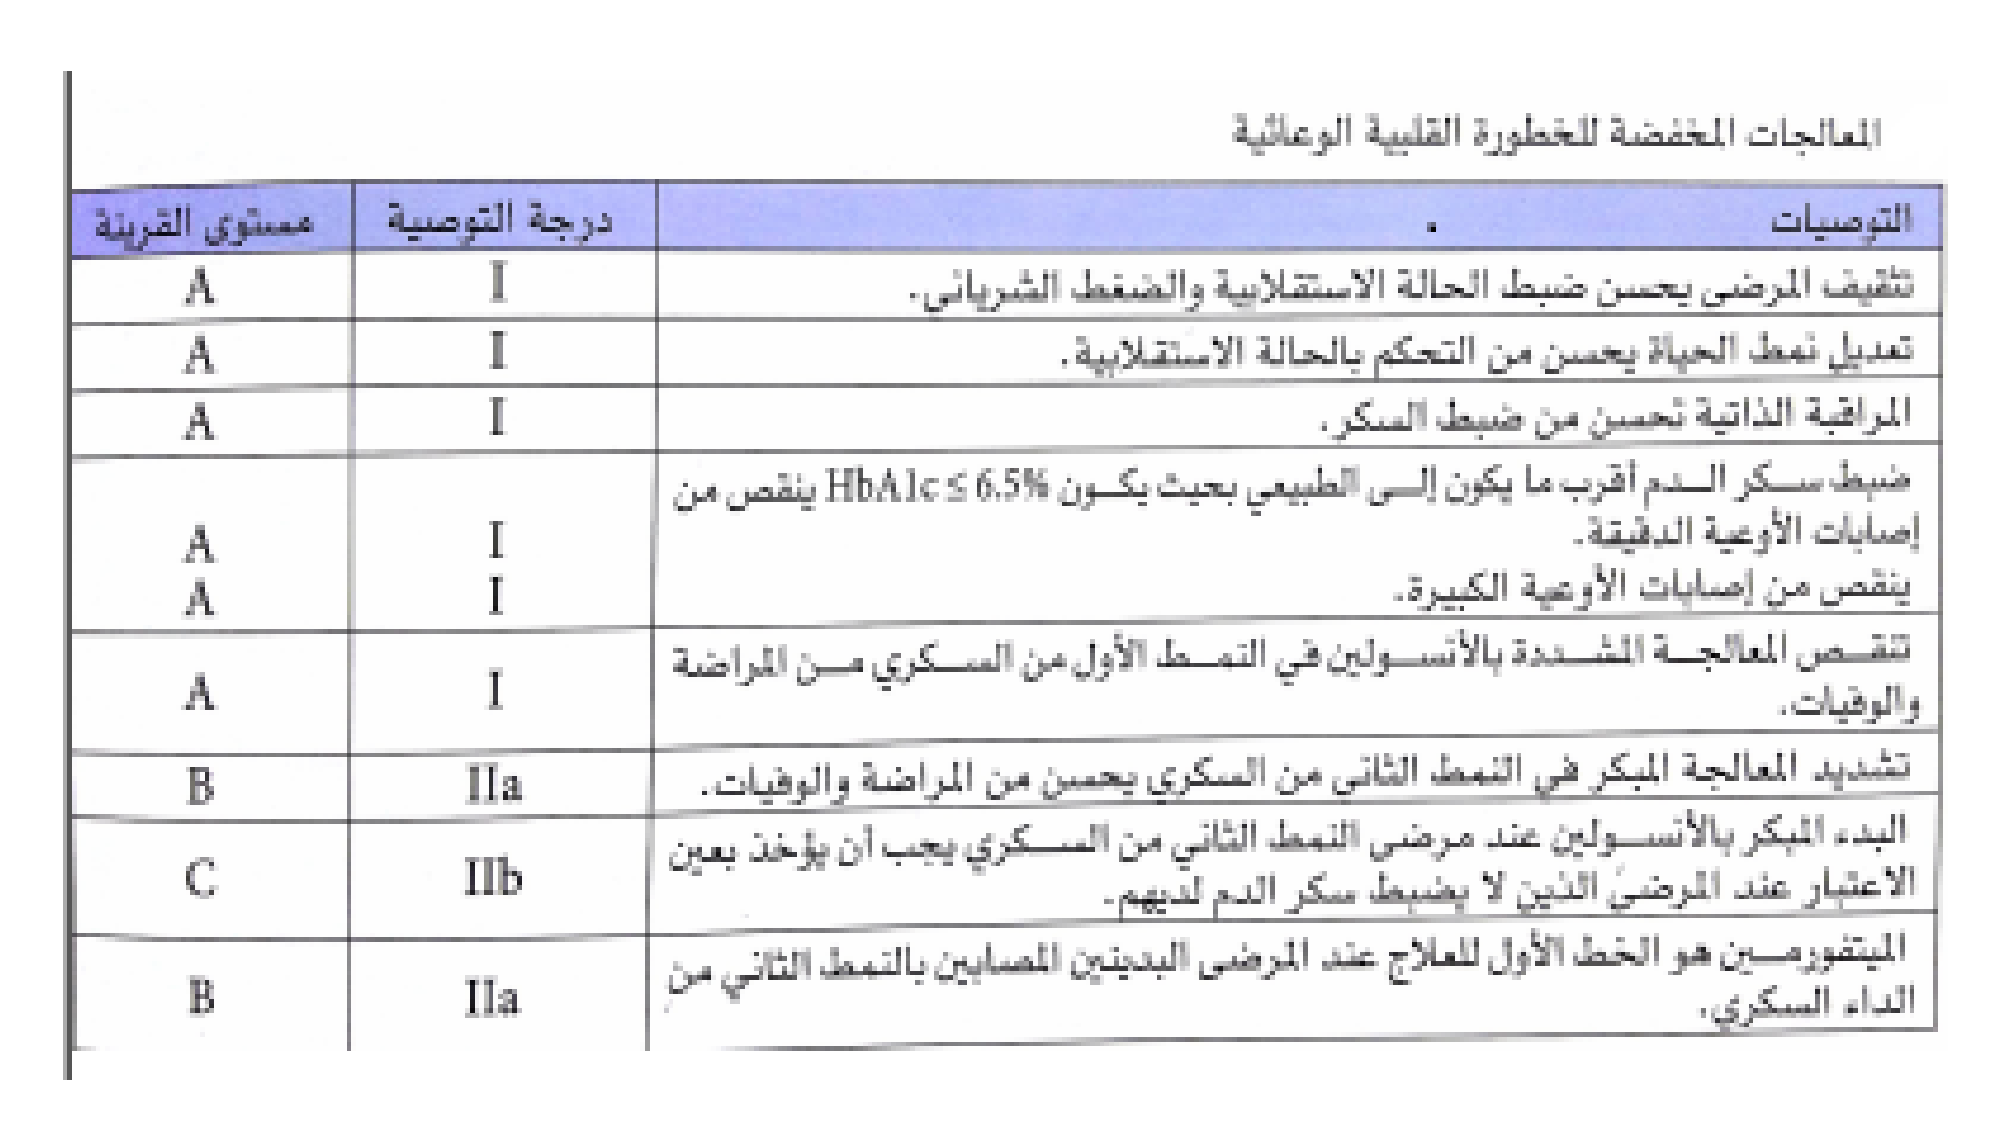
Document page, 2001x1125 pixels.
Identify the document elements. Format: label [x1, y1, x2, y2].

list [63, 71, 1948, 1080]
